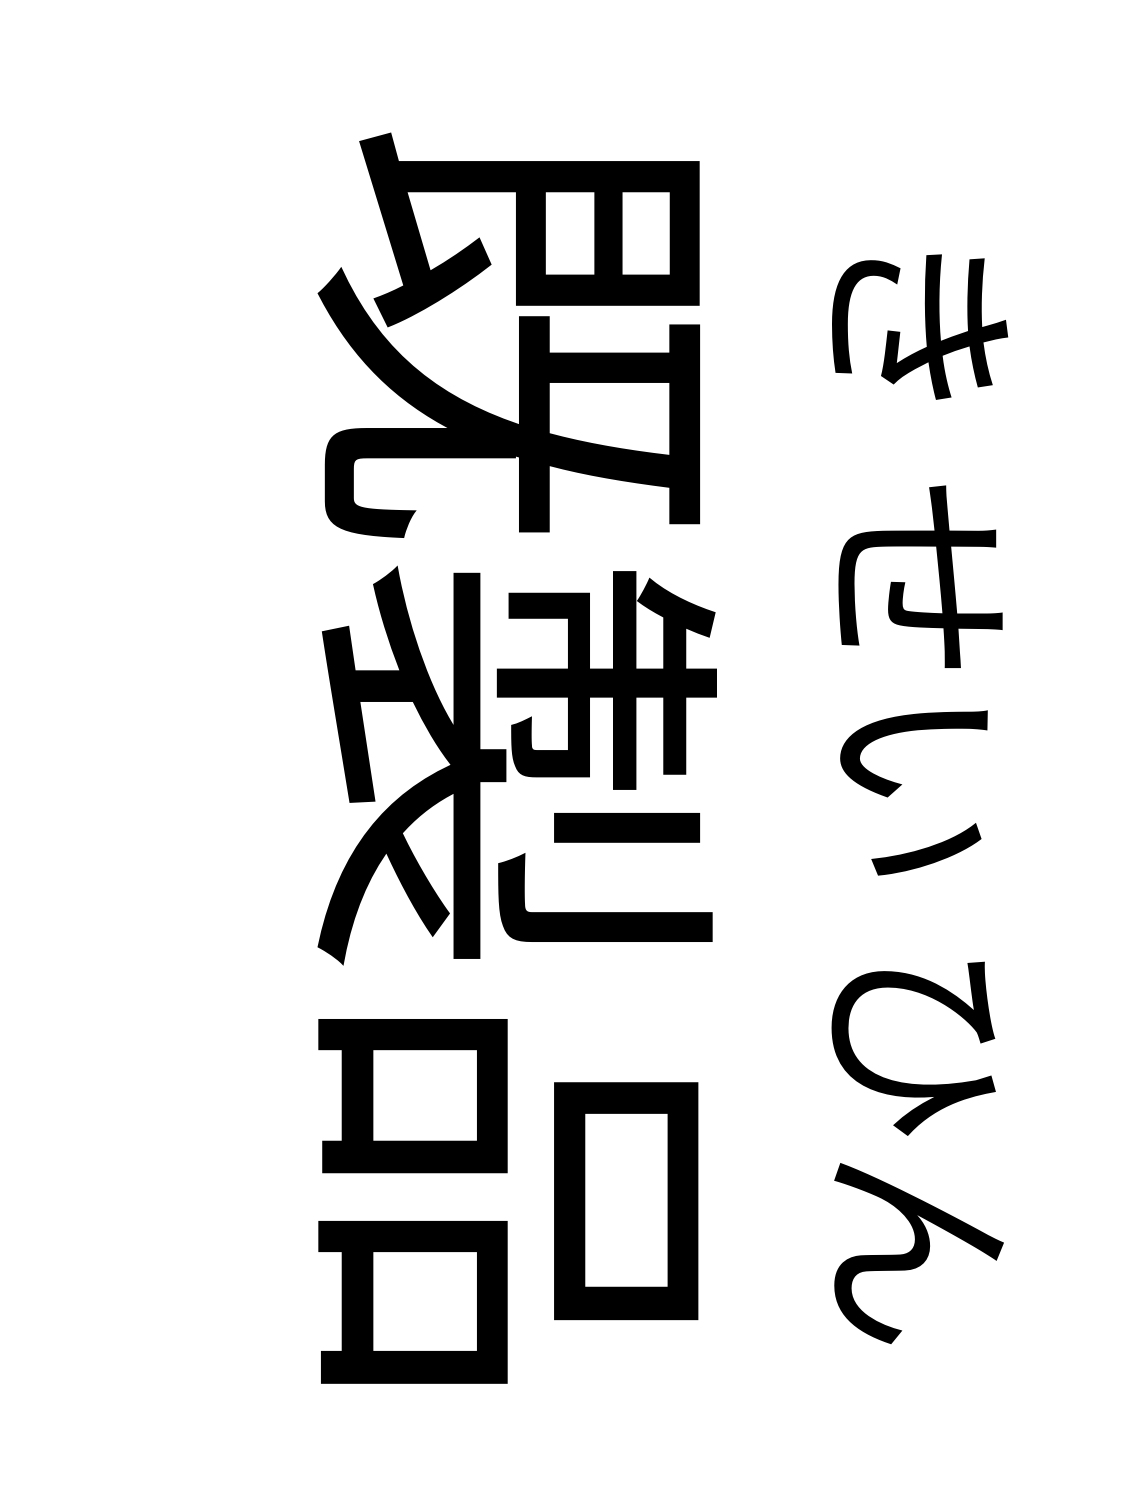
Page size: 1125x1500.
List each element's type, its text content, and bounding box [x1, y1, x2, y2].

text_box 既製品 [261, 116, 787, 1471]
text_box き せい ひん [775, 206, 1058, 1500]
